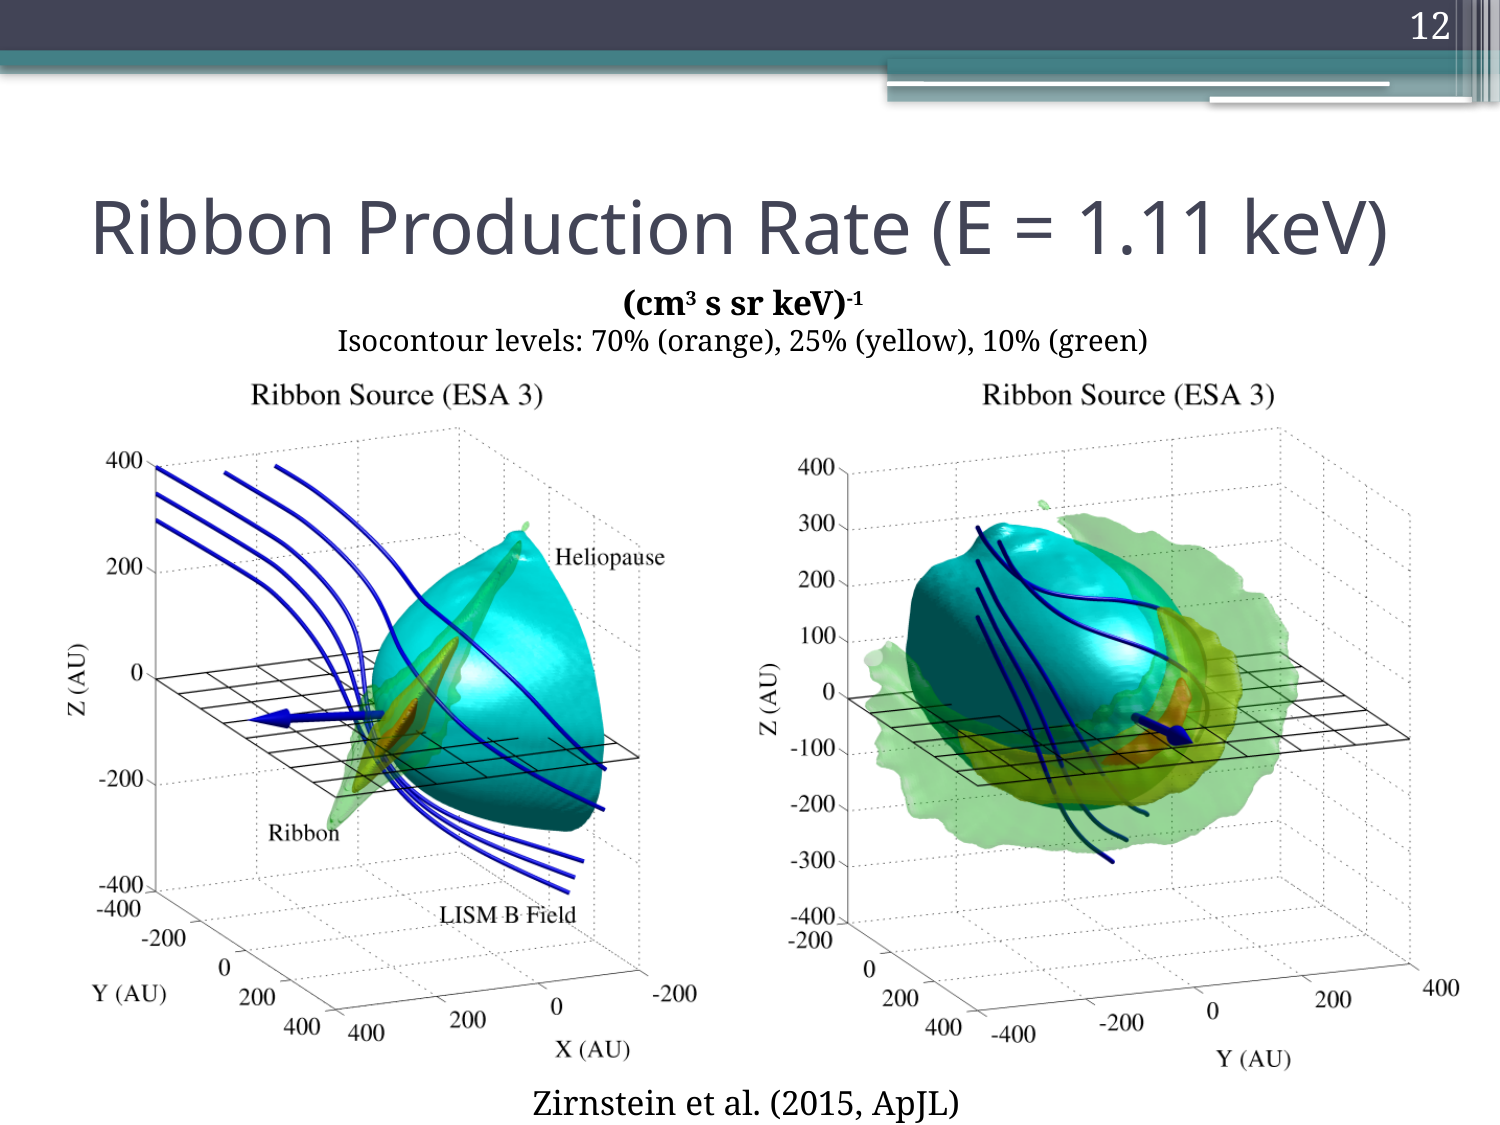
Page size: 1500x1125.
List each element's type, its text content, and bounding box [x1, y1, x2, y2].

picture [0, 374, 1500, 1089]
text_box Zirnstein et al. (2015, ApJL) [517, 1099, 976, 1125]
slide_number 12 [1341, 0, 1466, 61]
title Ribbon Production Rate (E = 1.11 keV) [75, 137, 1425, 313]
text_box (cm3 s sr keV)-1 Isocontour levels: 70% (orange), 25% (yellow), 10% (green) [322, 274, 1164, 365]
